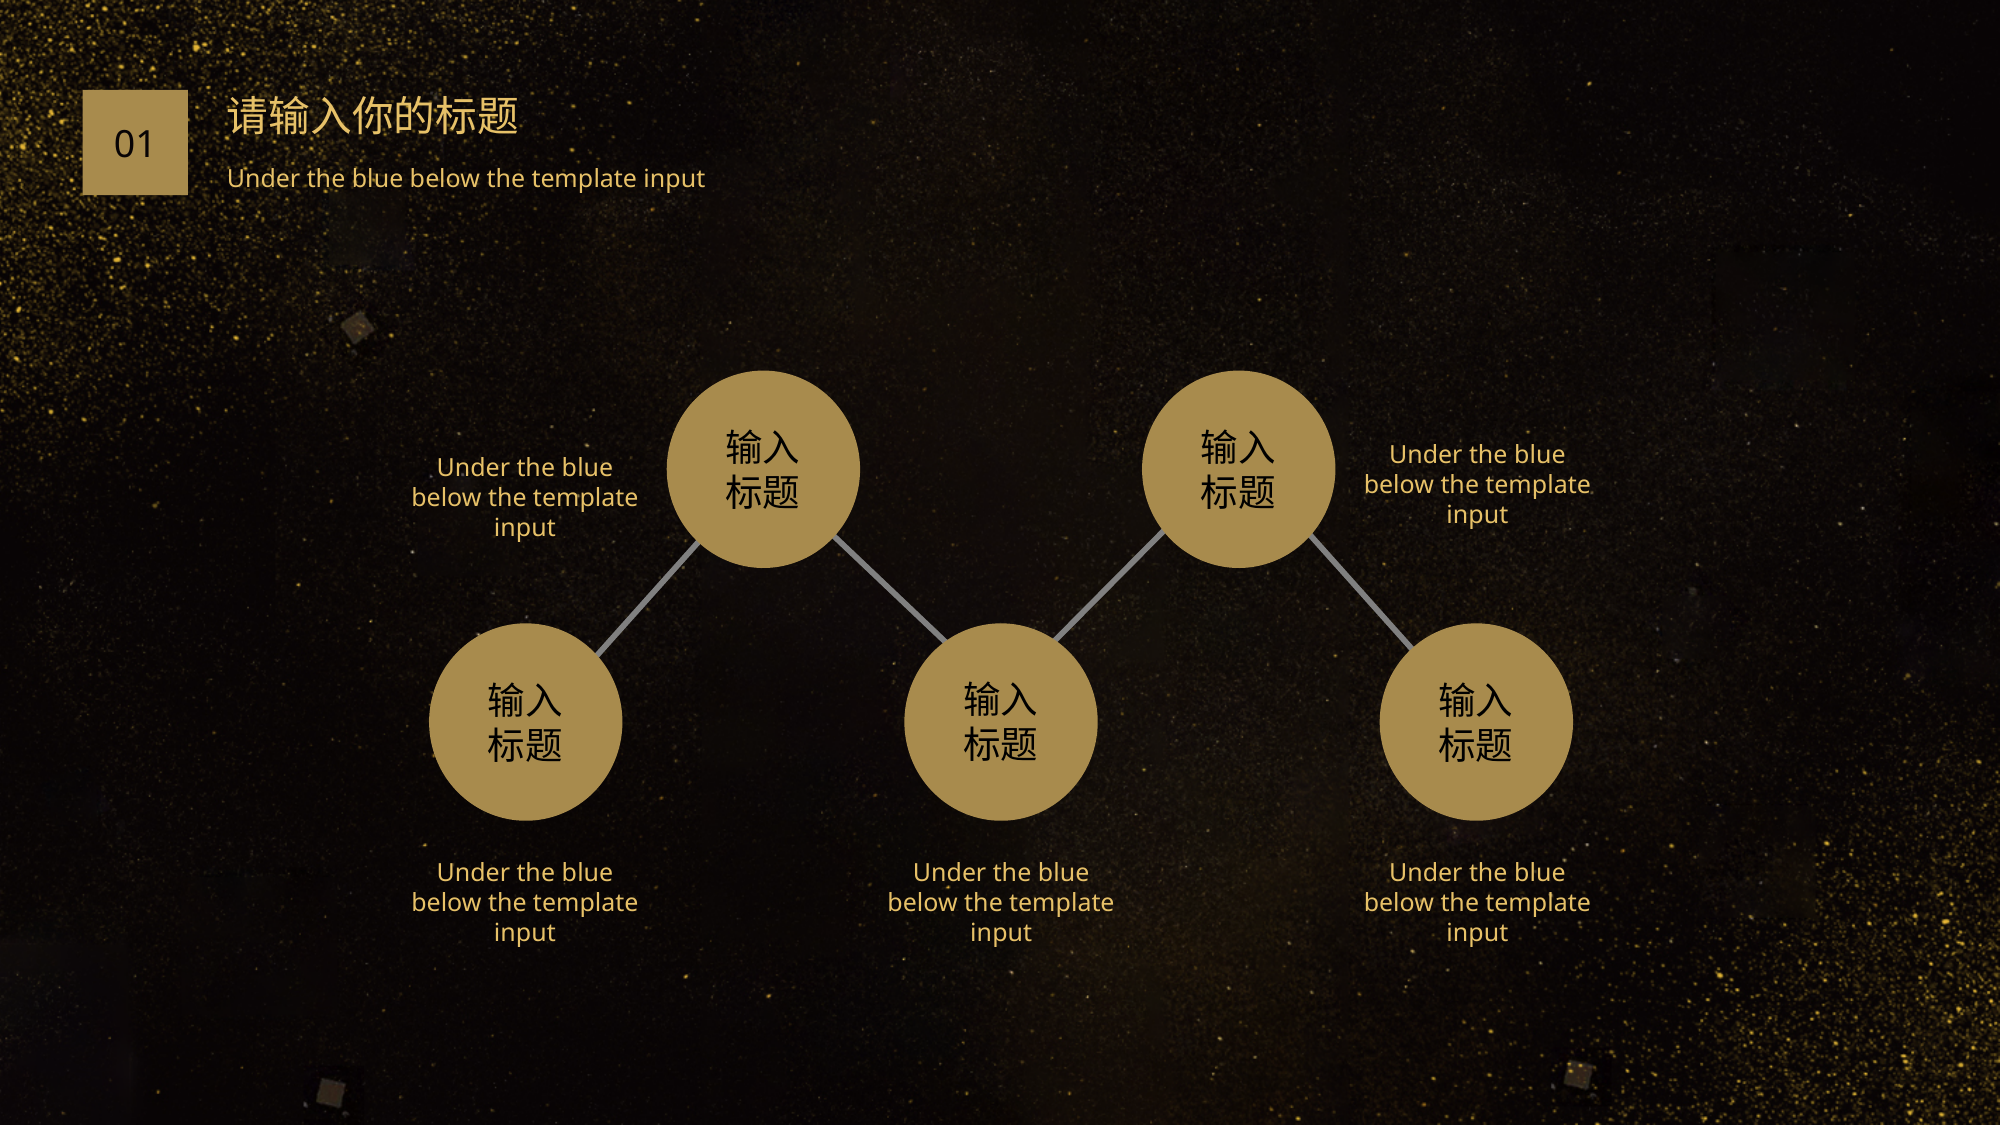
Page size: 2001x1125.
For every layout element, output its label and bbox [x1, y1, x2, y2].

text_box [392, 370, 1610, 925]
picture [0, 0, 2000, 1125]
text_box [82, 82, 742, 201]
